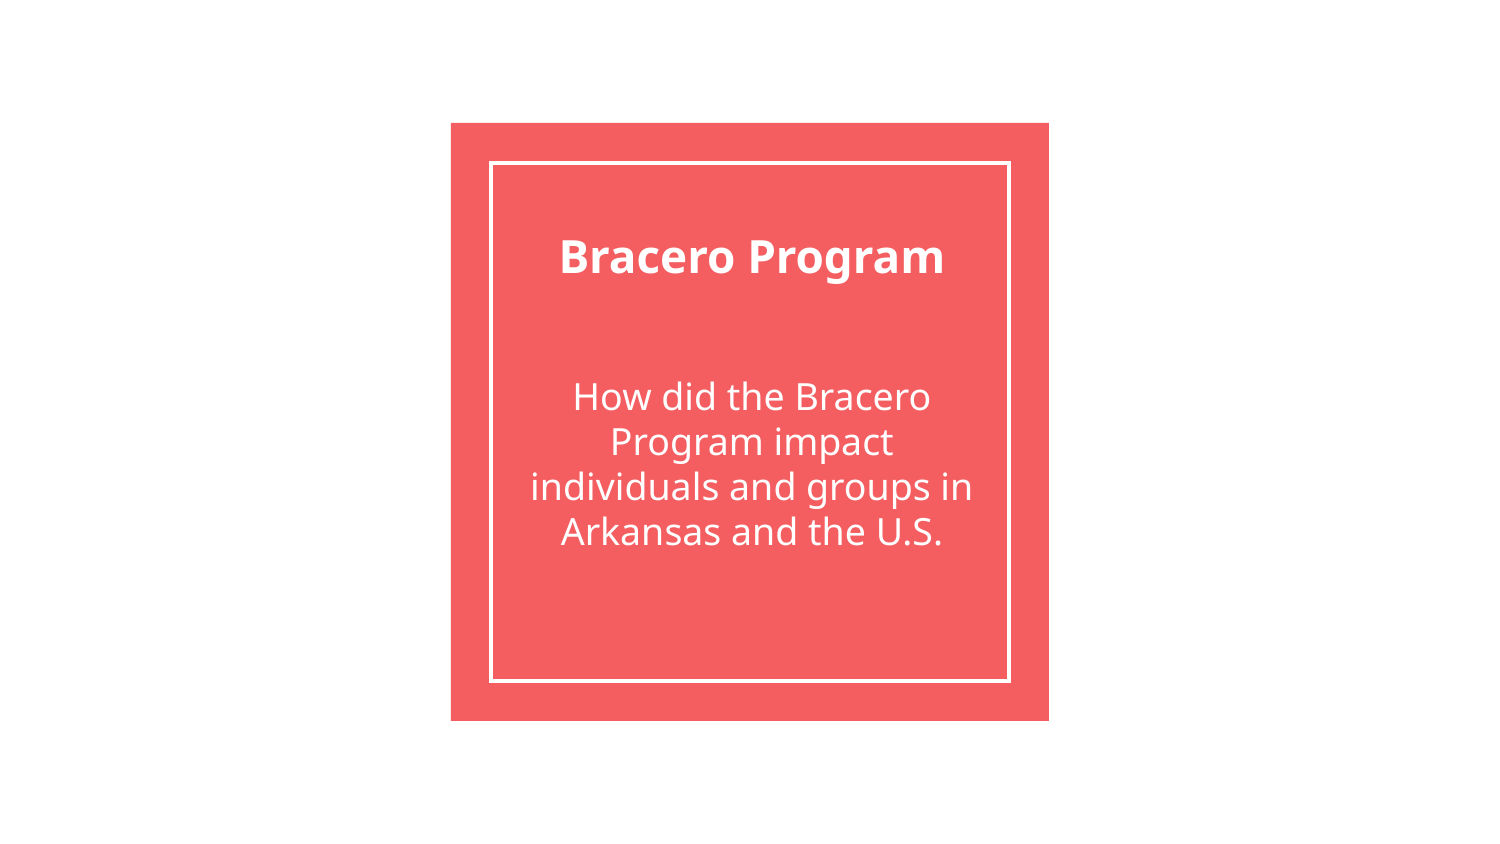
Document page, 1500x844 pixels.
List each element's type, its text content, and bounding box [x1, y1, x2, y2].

text_box Bracero Program How did the Bracero Program impact individuals and groups in Arkansas and the U.S. [503, 212, 1001, 645]
